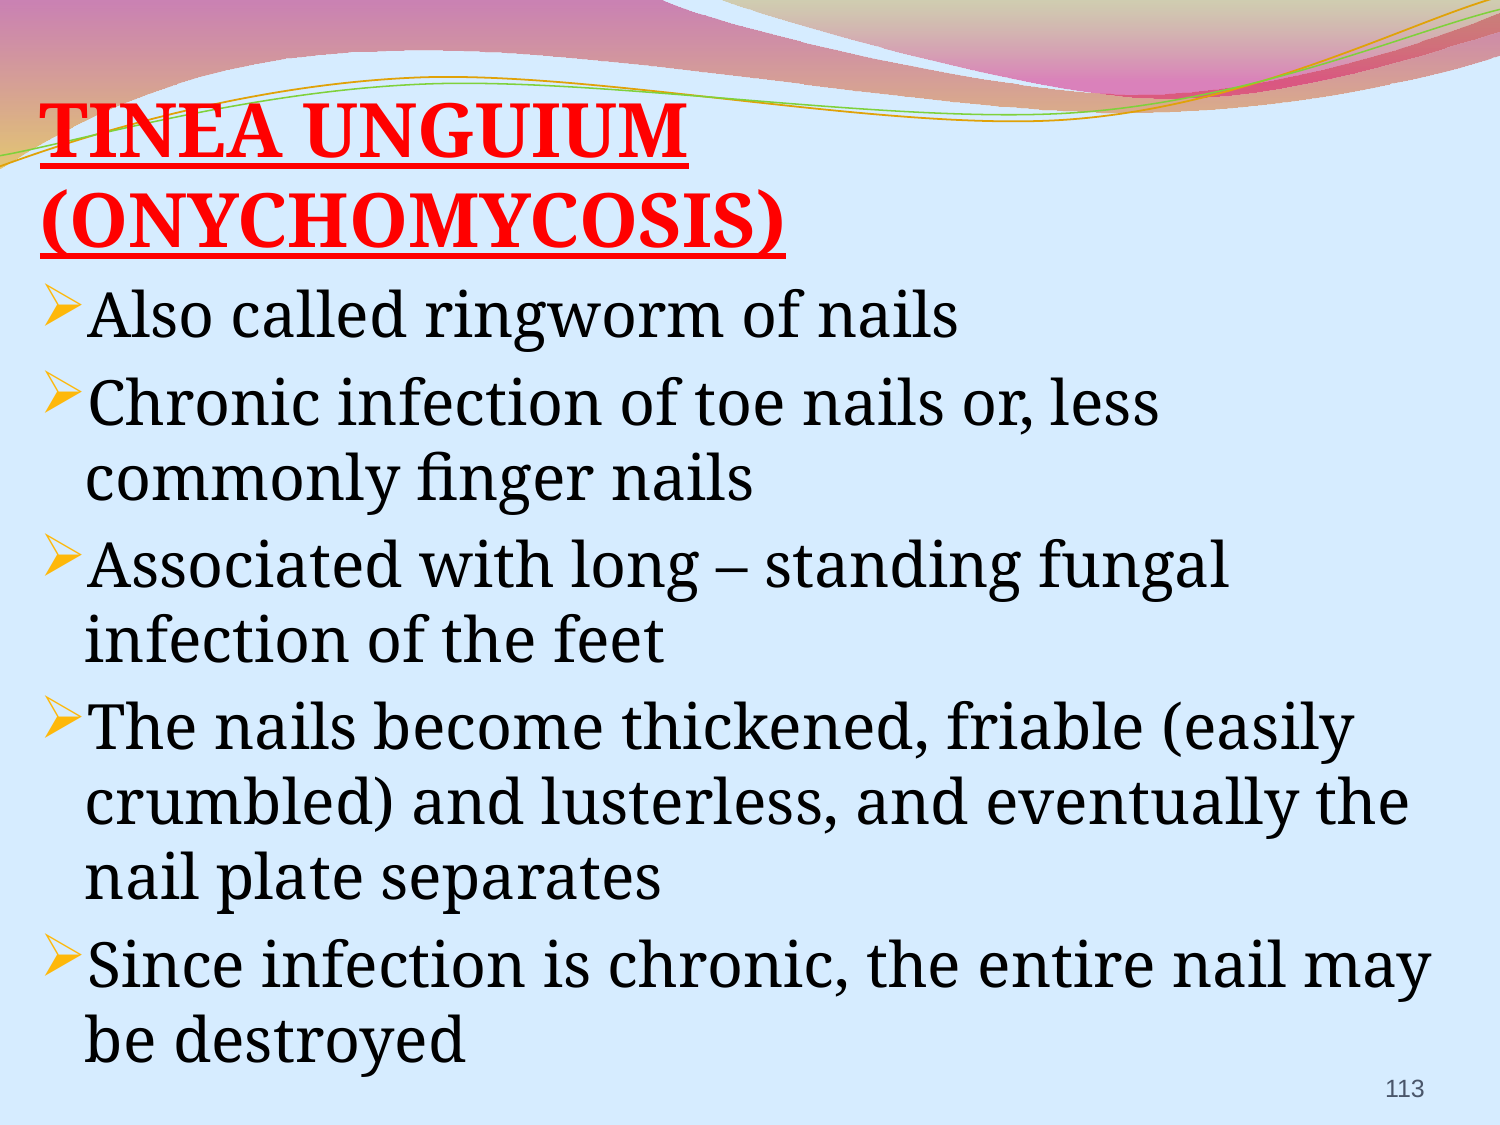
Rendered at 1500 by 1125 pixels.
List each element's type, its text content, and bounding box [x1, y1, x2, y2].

list TINEA UNGUIUM (ONYCHOMYCOSIS) Also called ringworm of nails Chronic infection of toe nails or, less commonly finger nails Associated with long – standing fungal infection of the feet The nails become thickened, friable (easily crumbled) and lusterless, and eventually the nail plate separates Since infection is chronic, the entire nail may be destroyed [24, 74, 1463, 1088]
slide_number 113 [1299, 1042, 1425, 1103]
